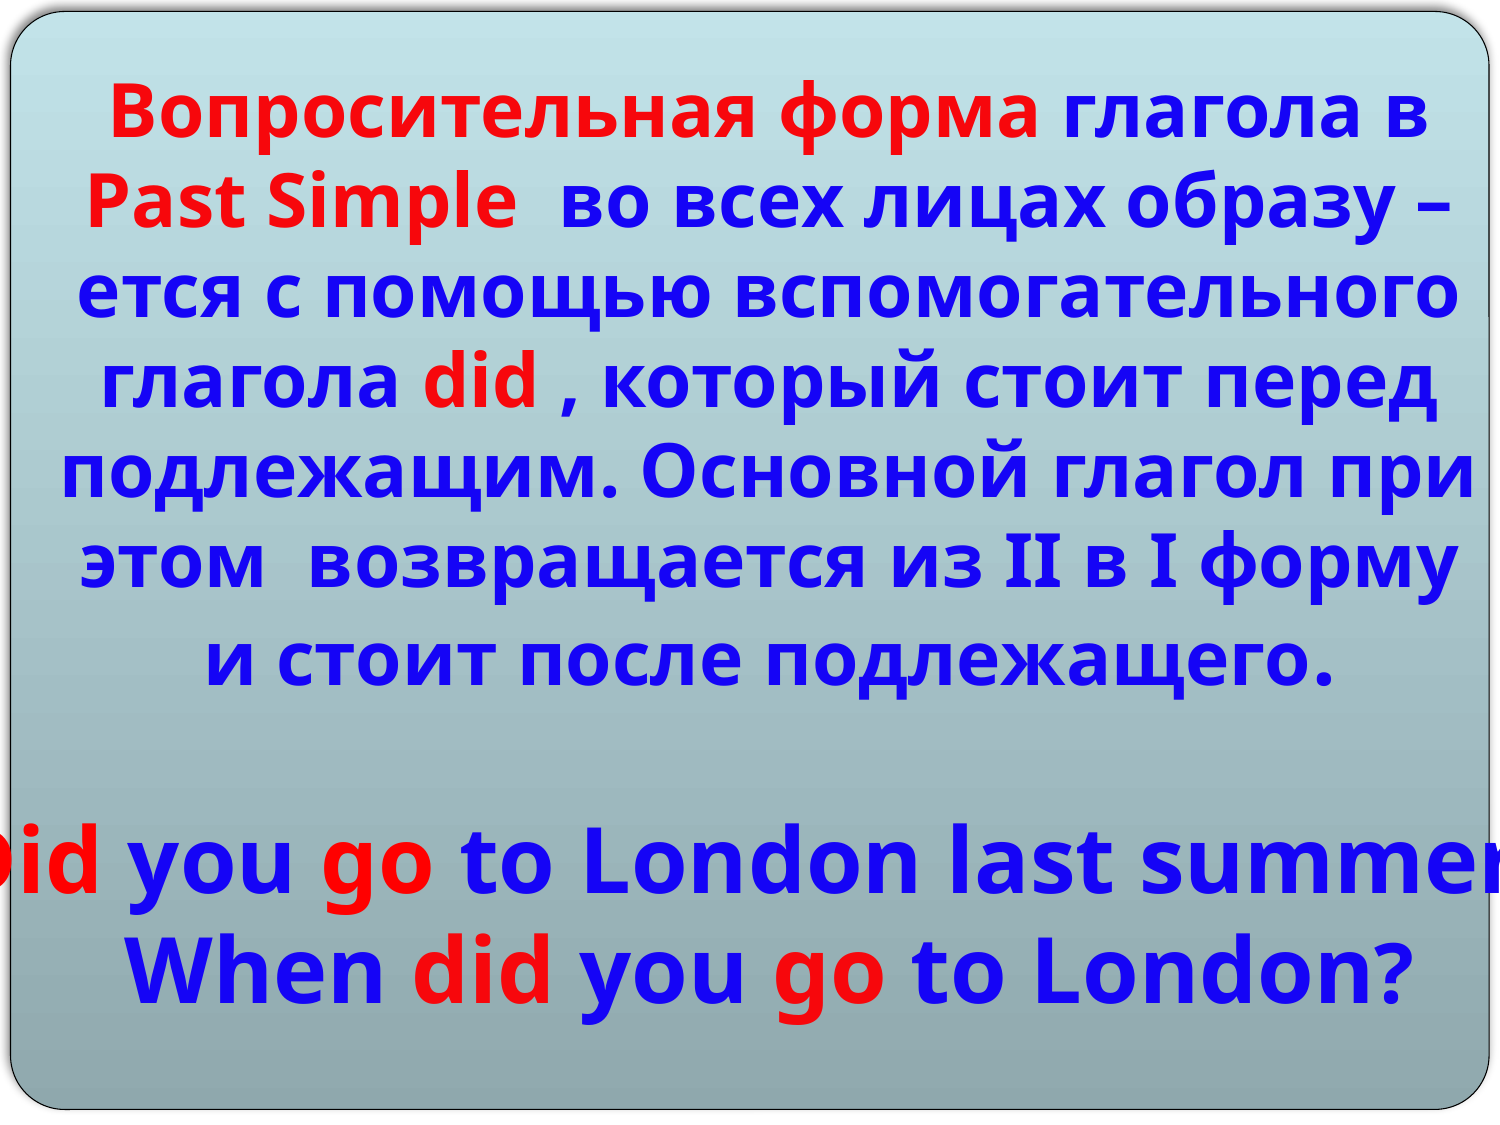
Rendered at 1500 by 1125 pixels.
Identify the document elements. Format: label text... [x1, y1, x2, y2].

text_box Вопросительная форма глагола в Past Simple во всех лицах образу – ется с помощью вспомогательного глагола did , который стоит перед подлежащим. Основной глагол при этом возвращается из II в I форму и стоит после подлежащего. Did you go to London last summer? When did you go to London? [0, 54, 1500, 1125]
